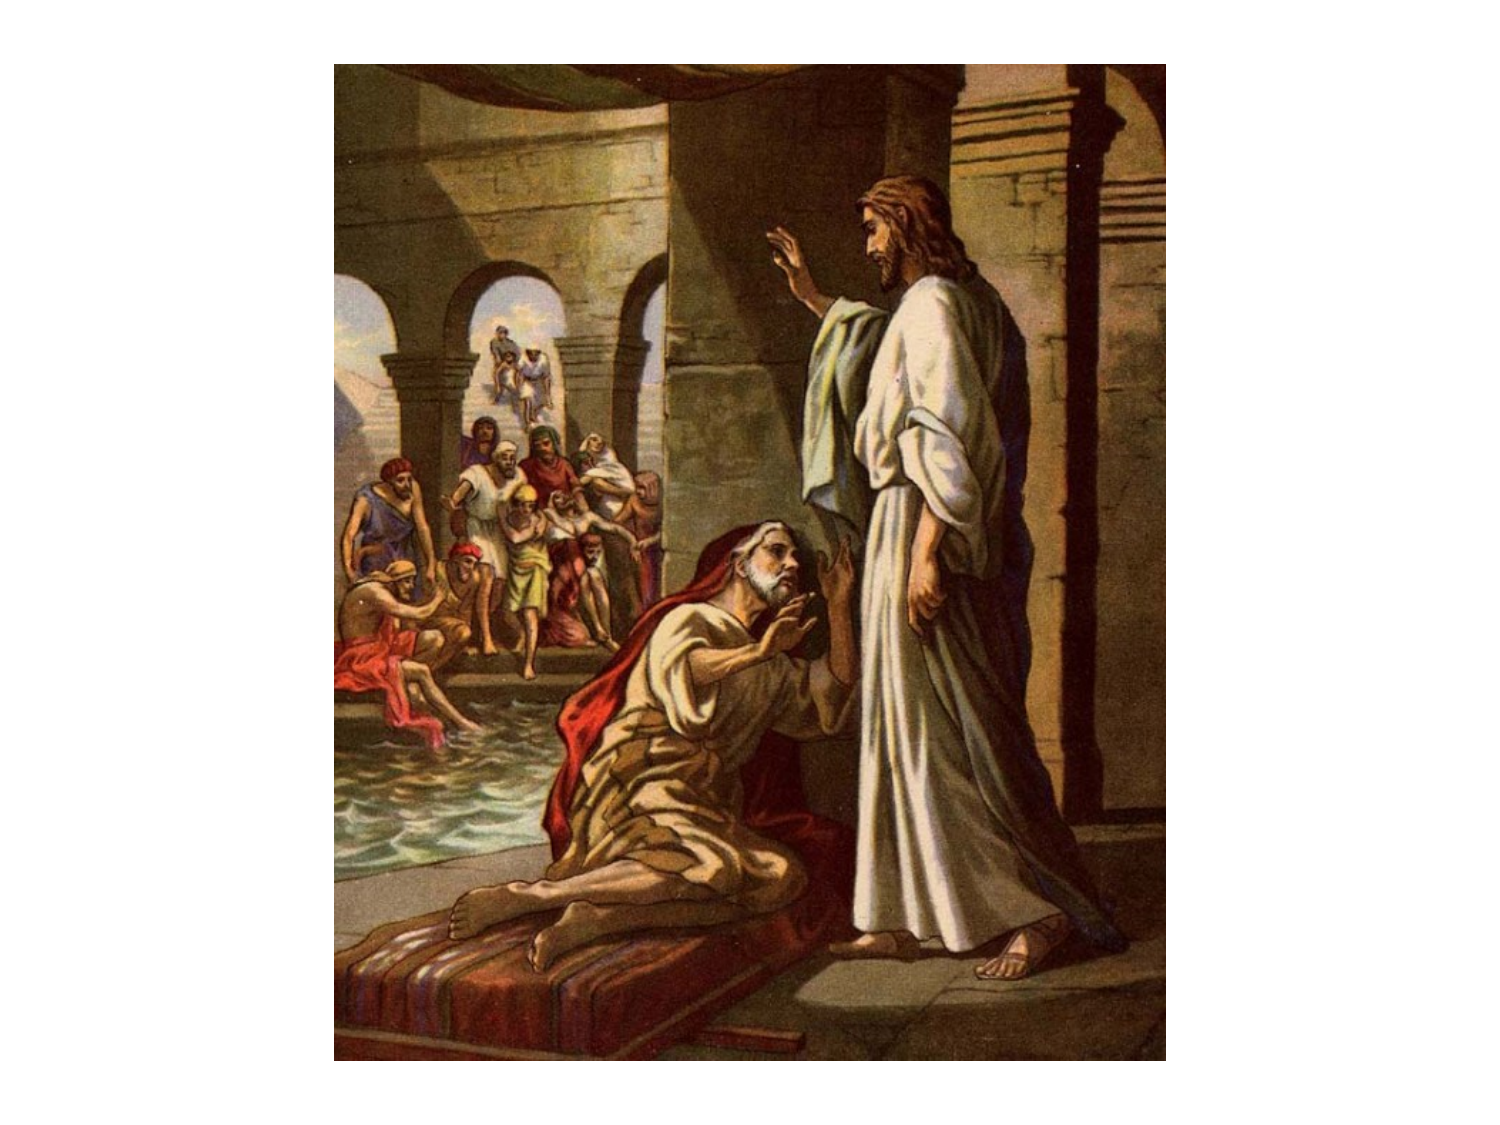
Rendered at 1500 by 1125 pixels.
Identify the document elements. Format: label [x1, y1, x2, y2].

picture [334, 64, 1166, 1061]
